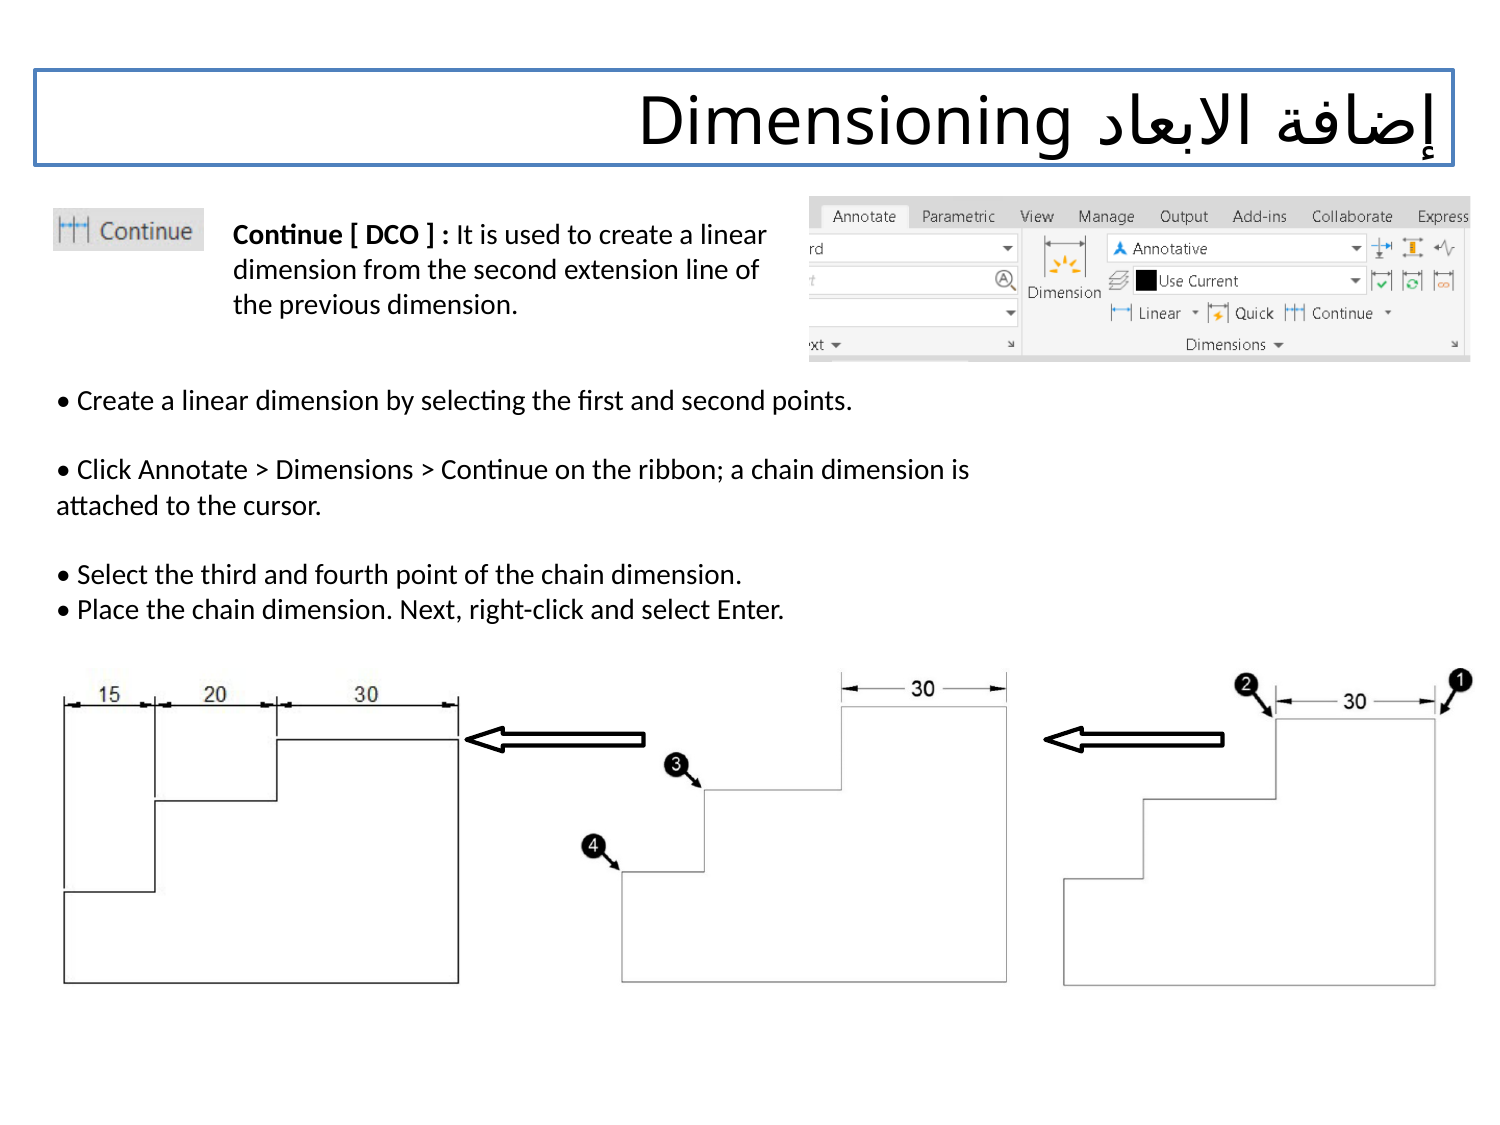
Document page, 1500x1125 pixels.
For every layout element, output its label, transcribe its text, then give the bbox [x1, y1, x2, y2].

picture [1056, 668, 1475, 990]
text_box [1043, 735, 1051, 744]
text_box إضافة الابعاد Dimensioning [33, 68, 1455, 167]
picture [579, 668, 1010, 987]
text_box Continue [ DCO ] : It is used to create a linear dimension from the second extension line of the previous dimension. [218, 208, 786, 328]
text_box [494, 725, 574, 754]
picture [41, 668, 490, 994]
text_box • Create a linear dimension by selecting the first and second points. • Click Annotate > Dimensions > Continue on the ribbon; a chain dimension is attached to the cursor. • Select the third and fourth point of the chain dimension. • Place the chain dimension. Next, right-click and select Enter. [41, 373, 998, 668]
picture [808, 195, 1471, 362]
picture [52, 207, 204, 251]
